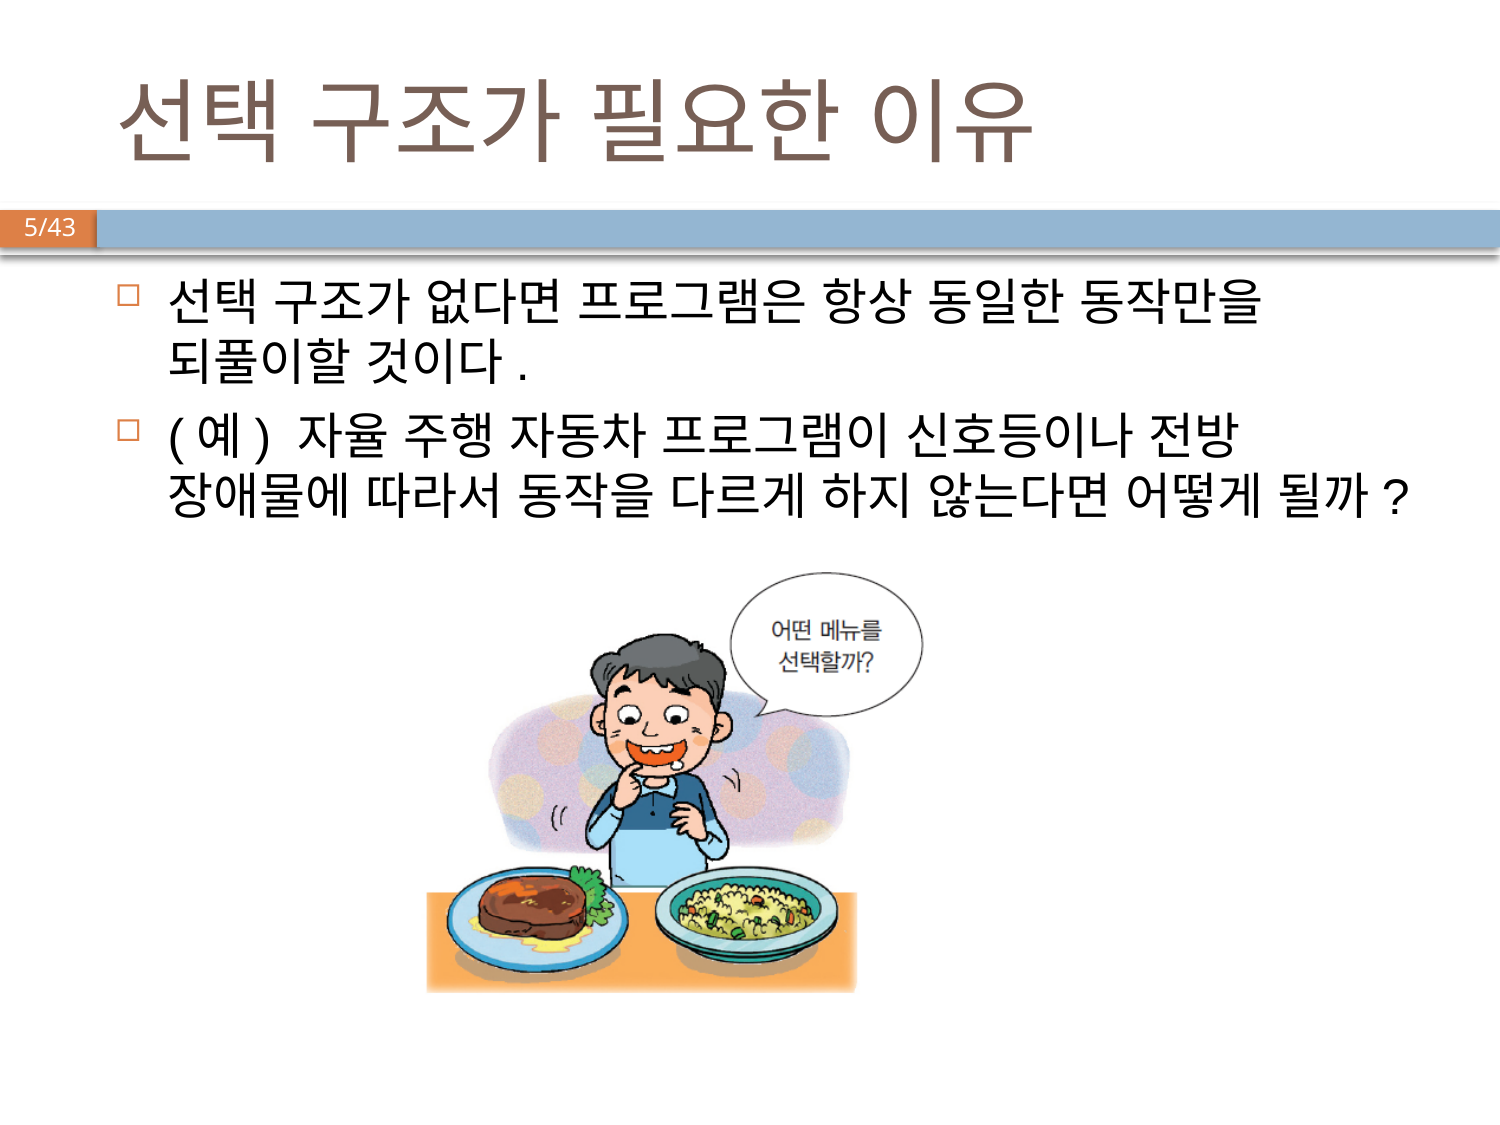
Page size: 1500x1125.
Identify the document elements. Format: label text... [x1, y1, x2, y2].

picture [409, 556, 933, 1006]
list 선택 구조가 없다면 프로그램은 항상 동일한 동작만을 되풀이할 것이다. (예) 자율 주행 자동차 프로그램이 신호등이나 전방 장애물에 따라서 동작을 다르게 하지 않는다면 어떻게 될까? [100, 262, 1438, 1000]
title 선택 구조가 필요한 이유 [100, 37, 1438, 200]
